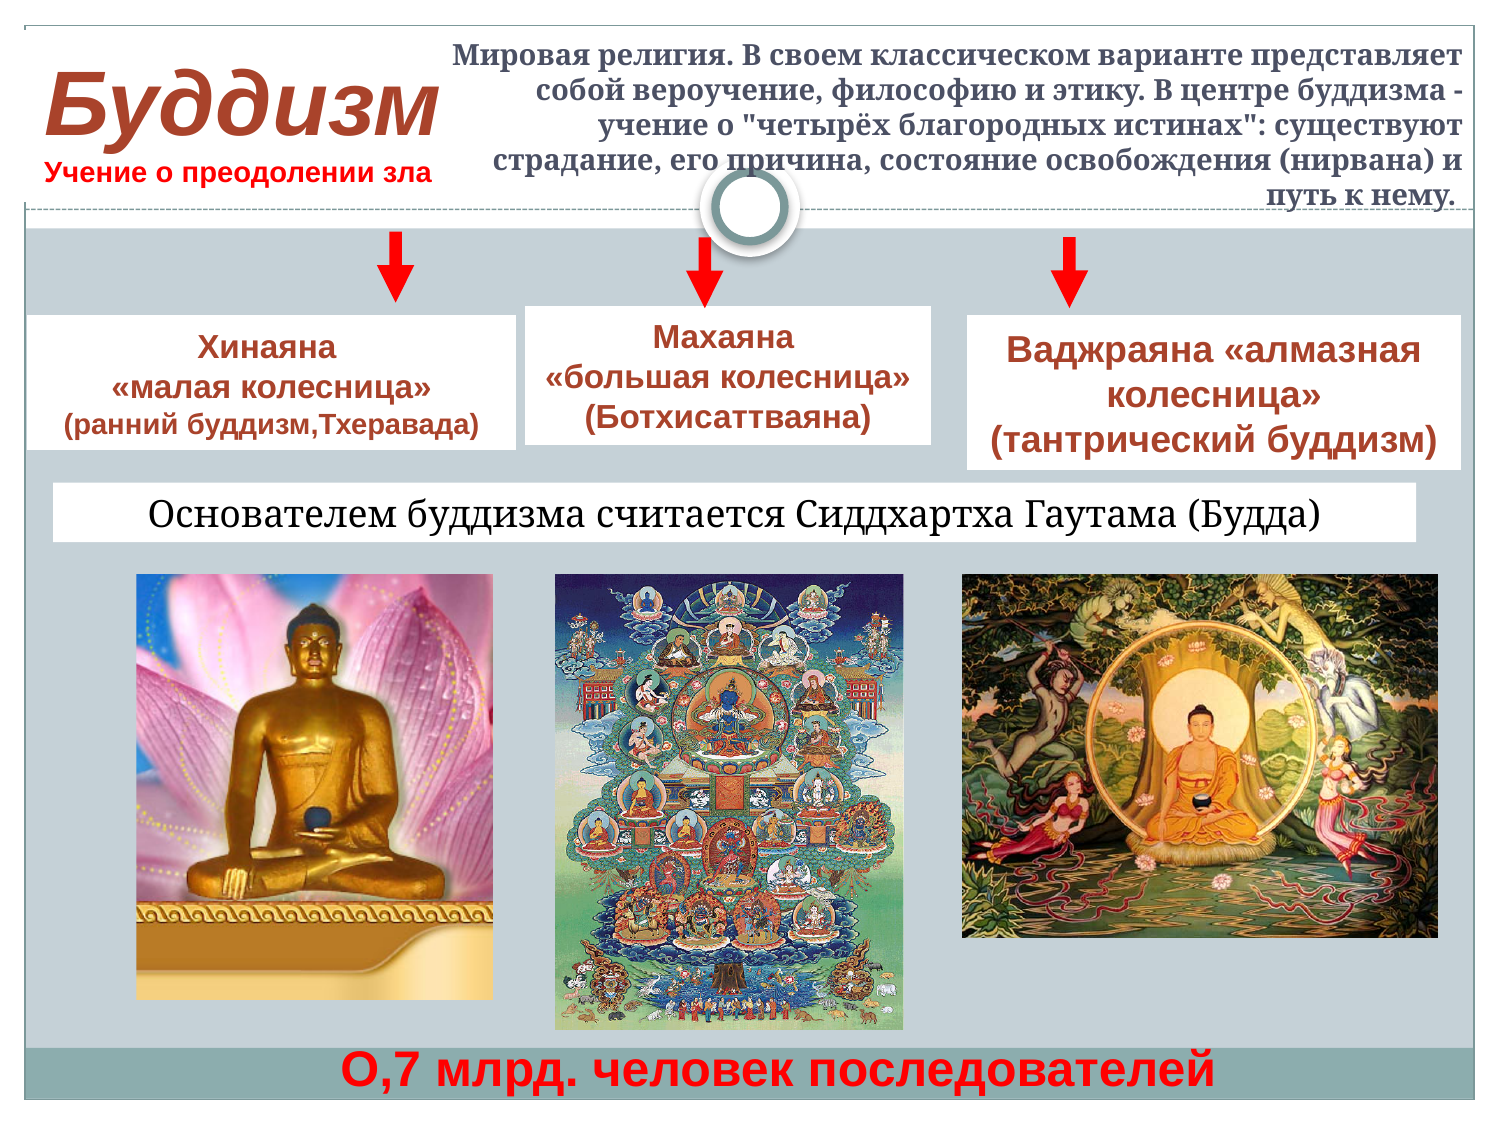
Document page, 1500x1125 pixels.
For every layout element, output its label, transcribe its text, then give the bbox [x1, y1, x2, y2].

text_box [389, 231, 402, 303]
text_box Буддизм Учение о преодолении зла [29, 36, 431, 196]
text_box Ваджраяна «алмазная колесница» (тантрический буддизм) [969, 317, 1459, 468]
text_box Махаяна «большая колесница» (Ботхисаттваяна) [527, 308, 929, 443]
picture [555, 574, 904, 1030]
text_box [1063, 237, 1076, 309]
text_box Основателем буддизма считается Сиддхартха Гаутама (Будда) [53, 482, 1417, 543]
picture [136, 574, 493, 1000]
text_box Мировая религия. В своем классическом варианте представляет собой вероучение, философию и этику. В центре буддизма - учение о "четырёх благородных истинах": существуют страдание, его причина, состояние освобождения (нирвана) и путь к нему. [431, 29, 1479, 219]
text_box [698, 237, 712, 309]
text_box О,7 млрд. человек последователей [99, 1029, 1458, 1104]
text_box Хинаяна «малая колесница» (ранний буддизм,Тхеравада) [29, 317, 514, 448]
picture [962, 573, 1439, 938]
